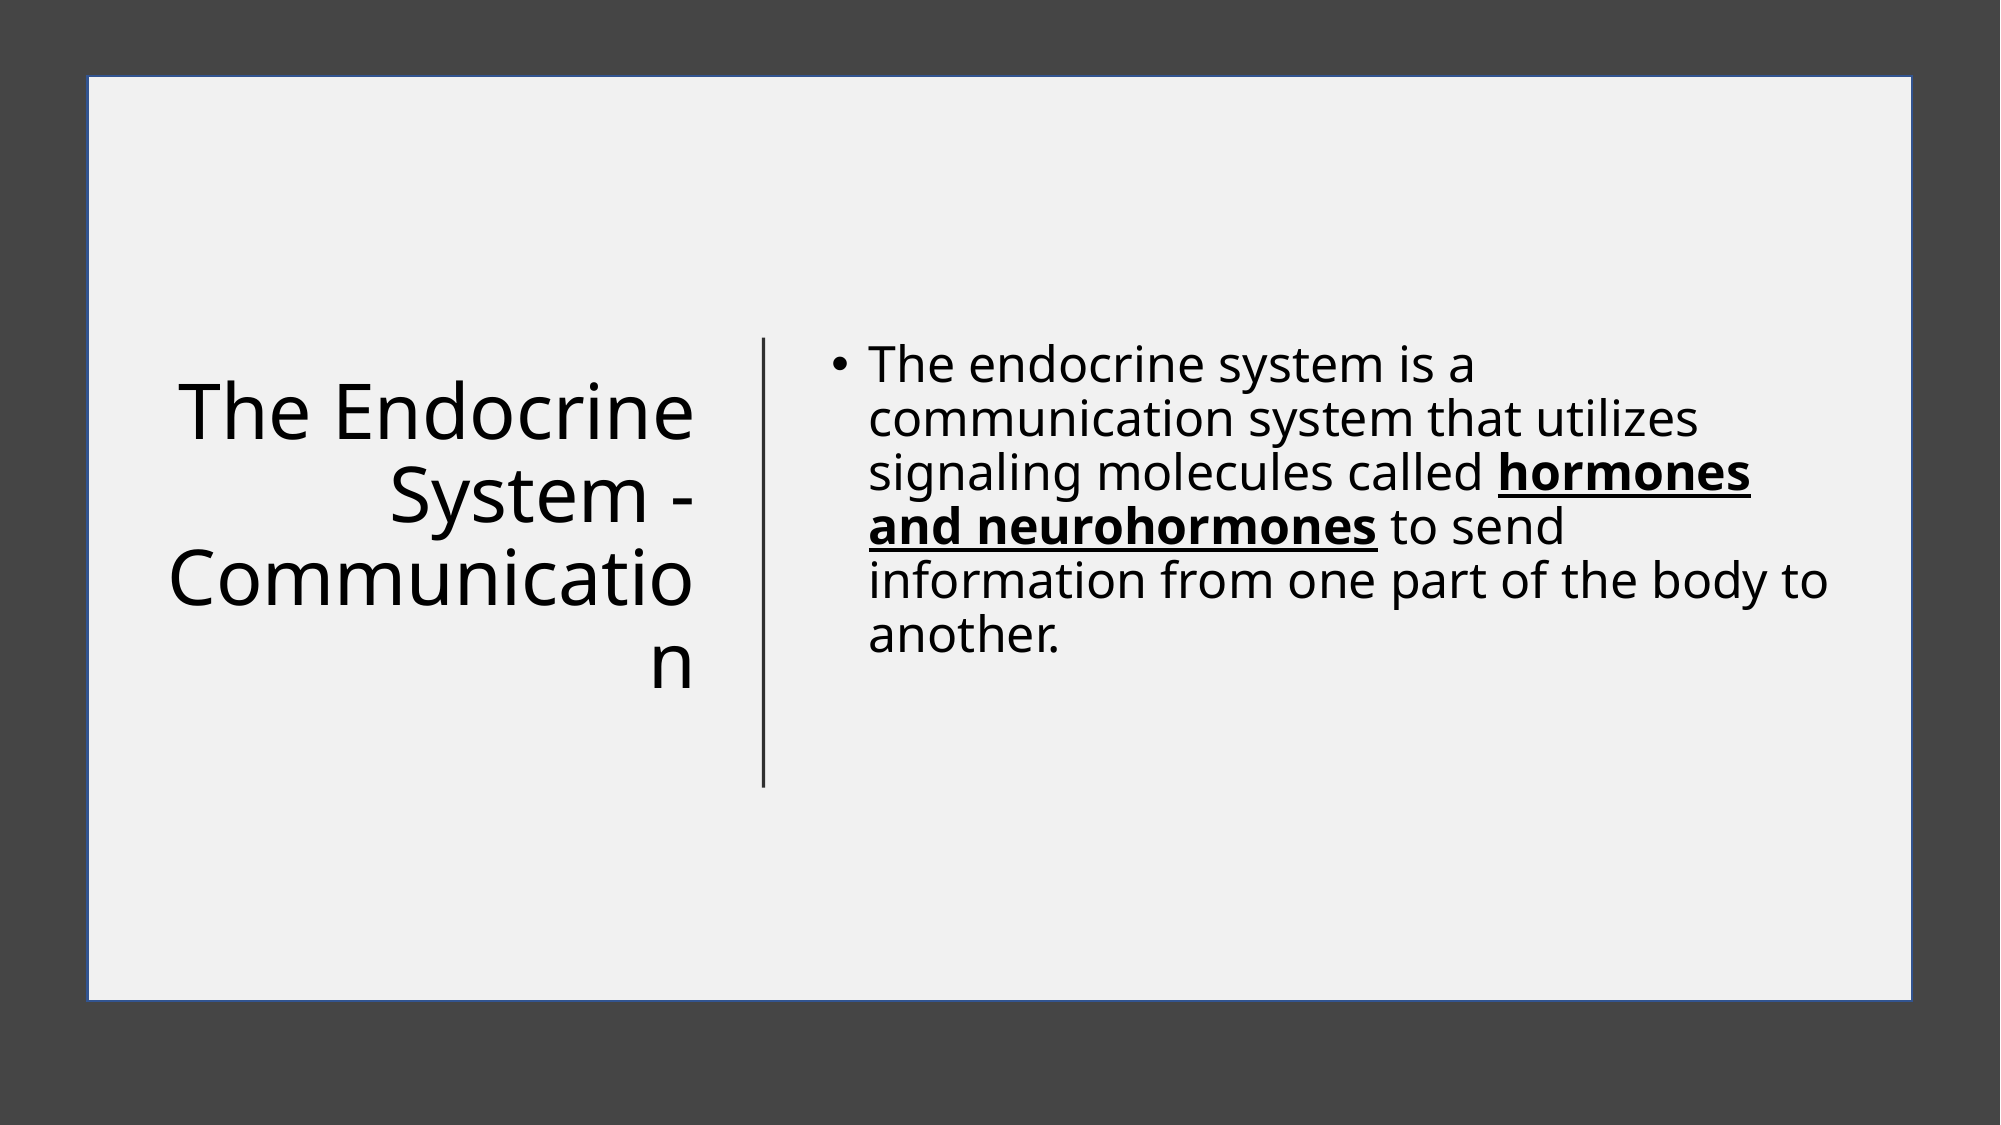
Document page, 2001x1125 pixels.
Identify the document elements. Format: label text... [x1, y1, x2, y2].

title The Endocrine System - Communication [137, 146, 711, 932]
text_box [86, 75, 1913, 1002]
list The endocrine system is a communication system that utilizes signaling molecules called hormones and neurohormones to send information from one part of the body to another. [816, 146, 1863, 932]
text_box [0, 0, 2000, 1125]
